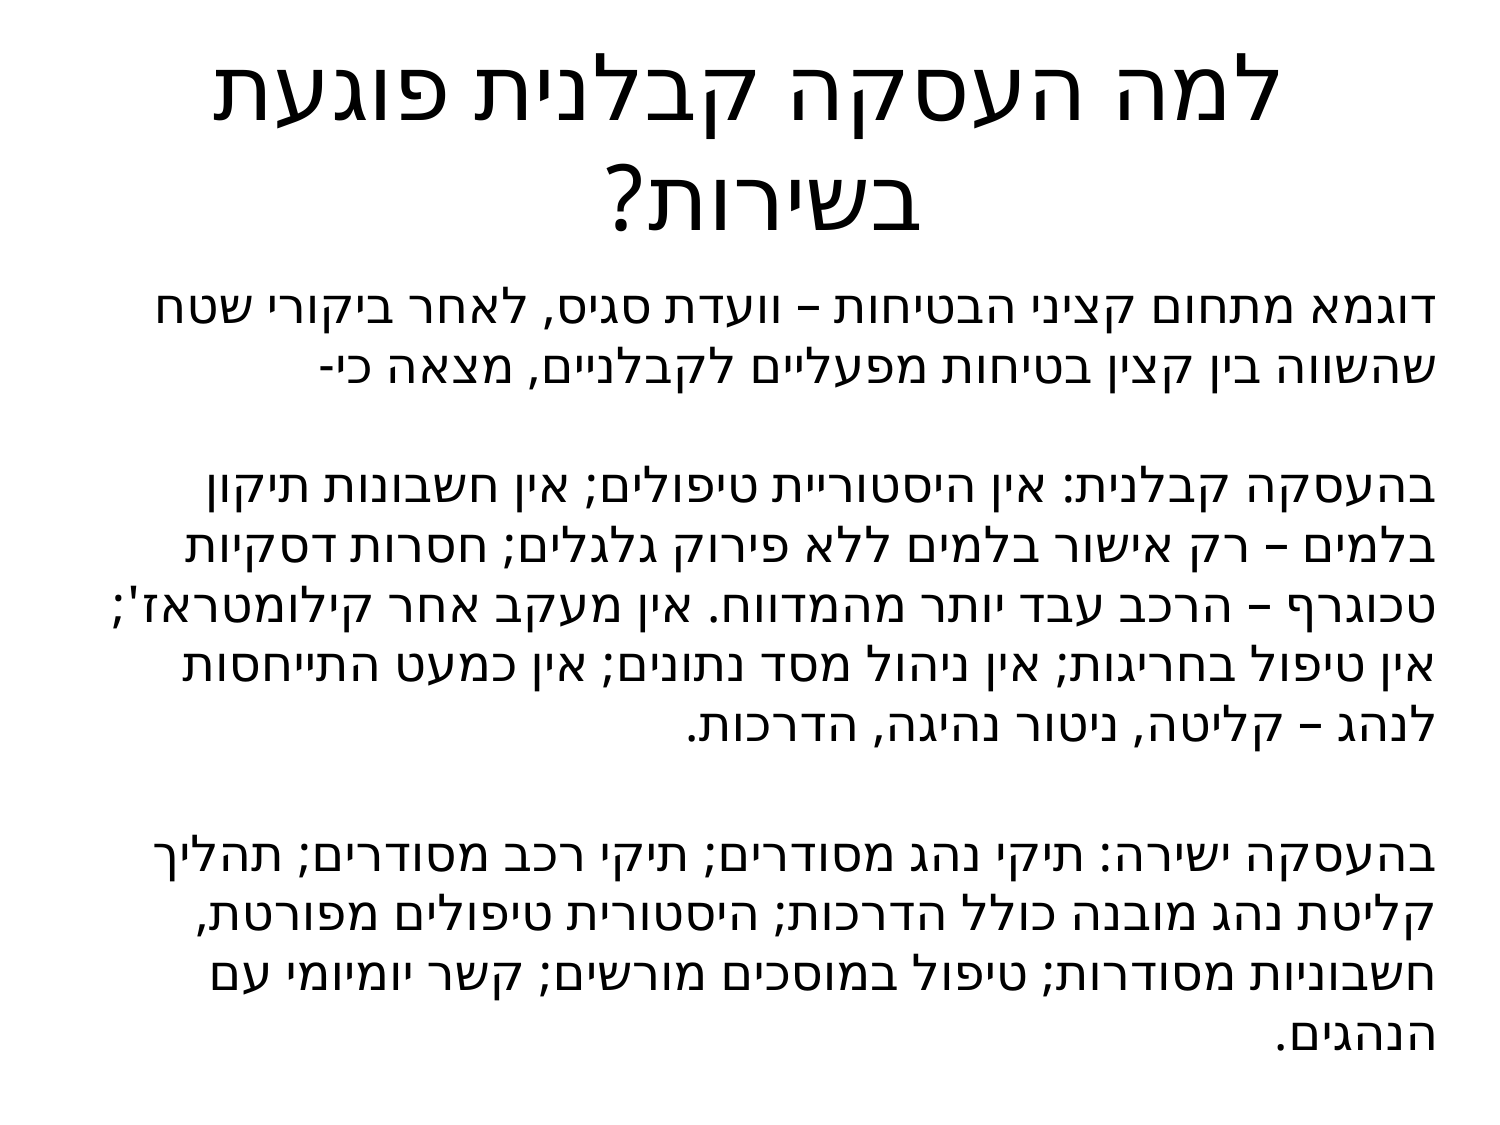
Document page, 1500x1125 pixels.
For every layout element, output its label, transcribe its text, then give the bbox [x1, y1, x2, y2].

title למה העסקה קבלנית פוגעת בשירות? [75, 45, 1425, 210]
list דוגמא מתחום קציני הבטיחות – וועדת סגיס, לאחר ביקורי שטח שהשווה בין קצין בטיחות מפעליים לקבלניים, מצאה כי- בהעסקה קבלנית: אין היסטוריית טיפולים; אין חשבונות תיקון בלמים – רק אישור בלמים ללא פירוק גלגלים; חסרות דסקיות טכוגרף – הרכב עבד יותר מהמדווח. אין מעקב אחר קילומטראז'; אין טיפול בחריגות; אין ניהול מסד נתונים; אין כמעט התייחסות לנהג – קליטה, ניטור נהיגה, הדרכות. בהעסקה ישירה: תיקי נהג מסודרים; תיקי רכב מסודרים; תהליך קליטת נהג מובנה כולל הדרכות; היסטורית טיפולים מפורטת, חשבוניות מסודרות; טיפול במוסכים מורשים; קשר יומיומי עם הנהגים. [75, 210, 1454, 1079]
